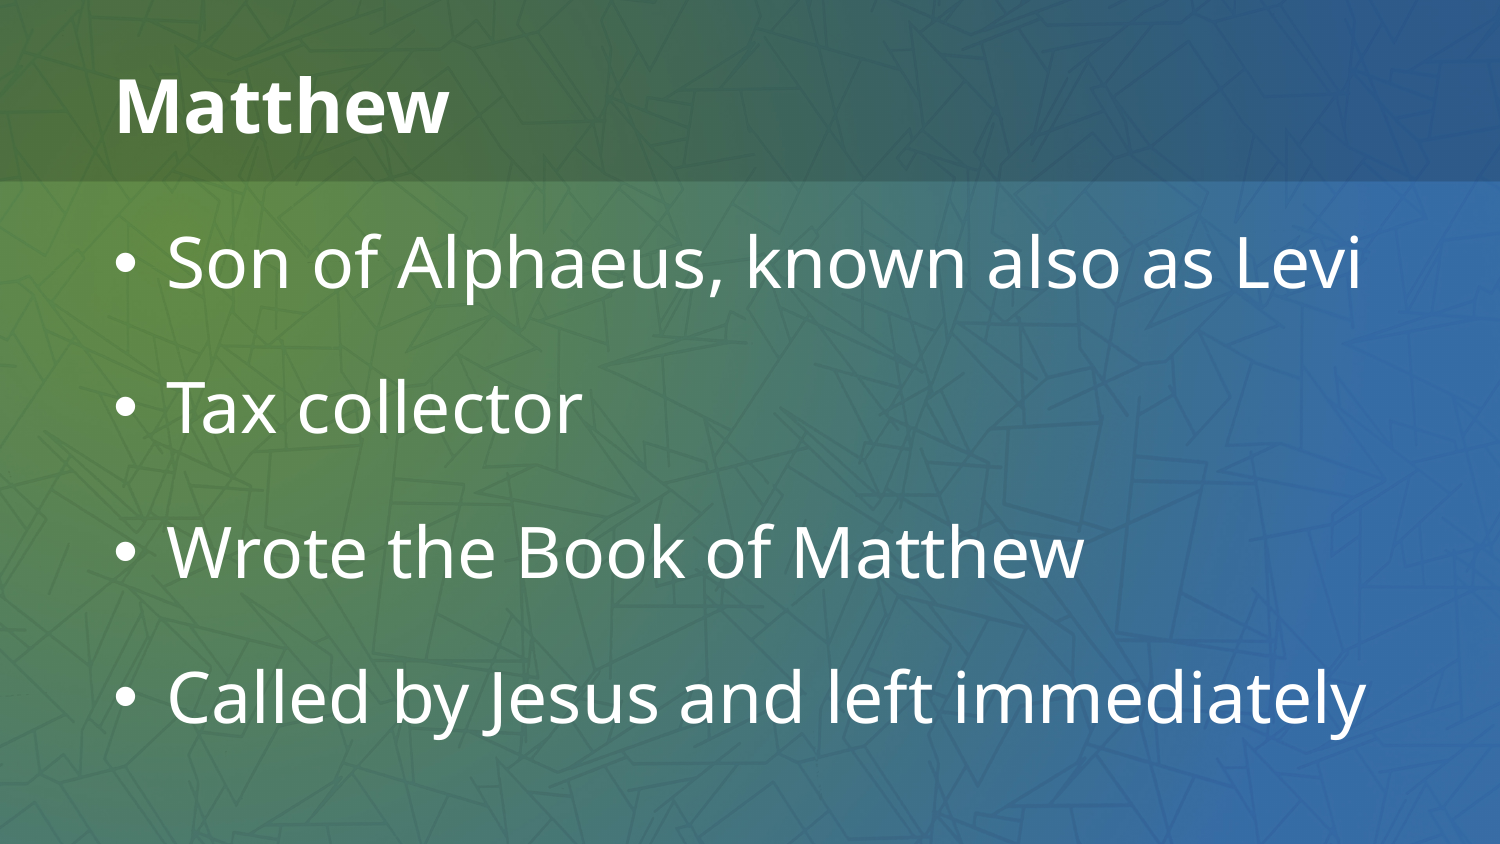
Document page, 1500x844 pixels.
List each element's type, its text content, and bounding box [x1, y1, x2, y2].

title Matthew [98, 33, 1397, 175]
list Son of Alphaeus, known also as Levi Tax collector Wrote the Book of Matthew Called by Jesus and left immediately [98, 205, 1397, 803]
picture [0, 0, 1500, 844]
